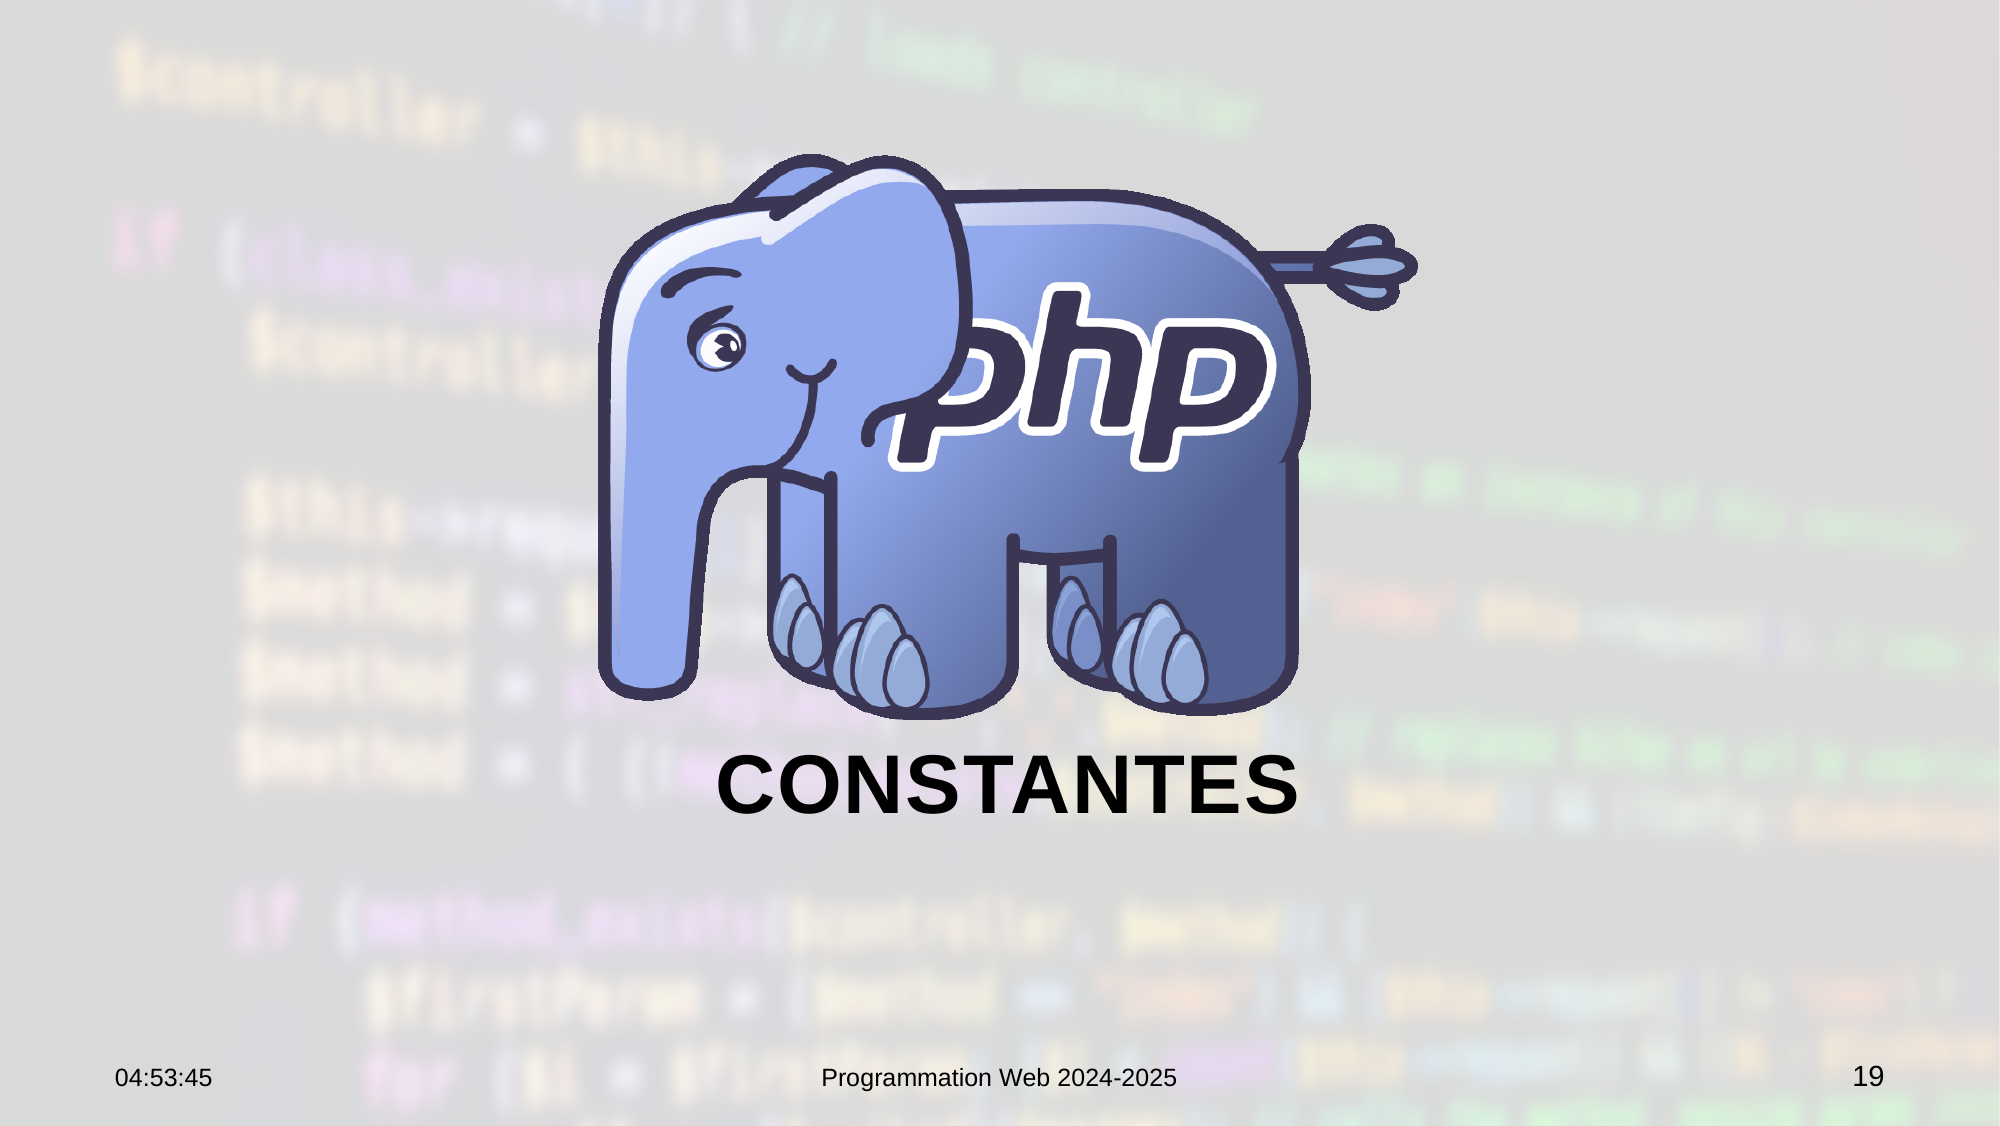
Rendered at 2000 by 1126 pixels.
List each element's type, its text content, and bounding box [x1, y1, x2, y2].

slide_number 19 [1432, 1058, 1900, 1100]
picture [0, 0, 2000, 1126]
title Constantes [157, 722, 1858, 947]
footer Programmation Web 2024-2025 [683, 1058, 1317, 1100]
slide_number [99, 1058, 567, 1100]
